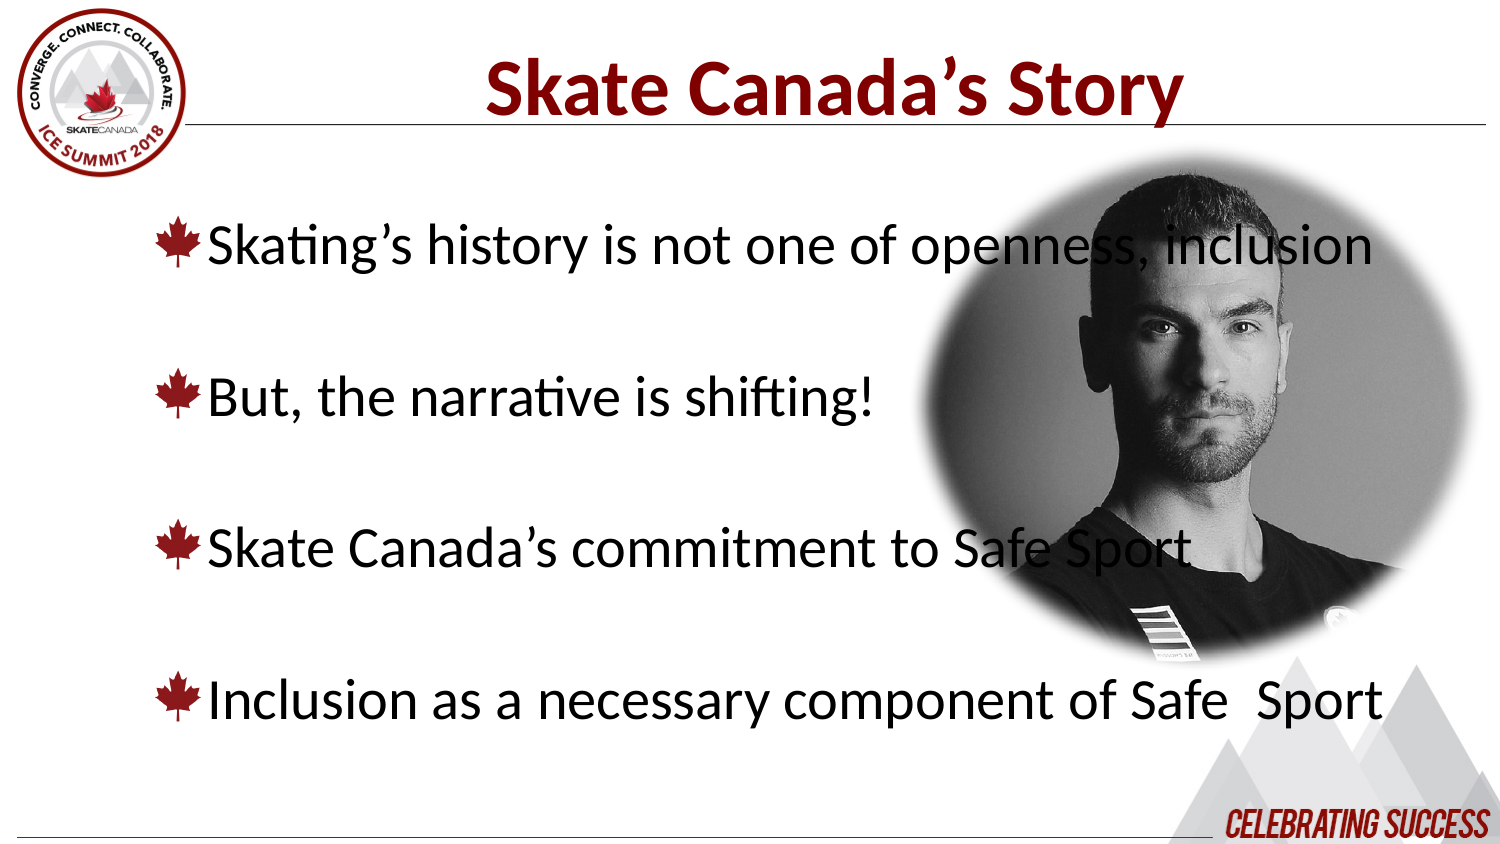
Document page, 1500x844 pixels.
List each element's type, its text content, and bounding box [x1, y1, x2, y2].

picture [0, 0, 1500, 844]
text_box Skating’s history is not one of openness, inclusion But, the narrative is shifting! Skate Canada’s commitment to Safe Sport Inclusion as a necessary component of Safe Sport [132, 199, 1432, 792]
text_box Skate Canada’s Story [186, 26, 1485, 140]
